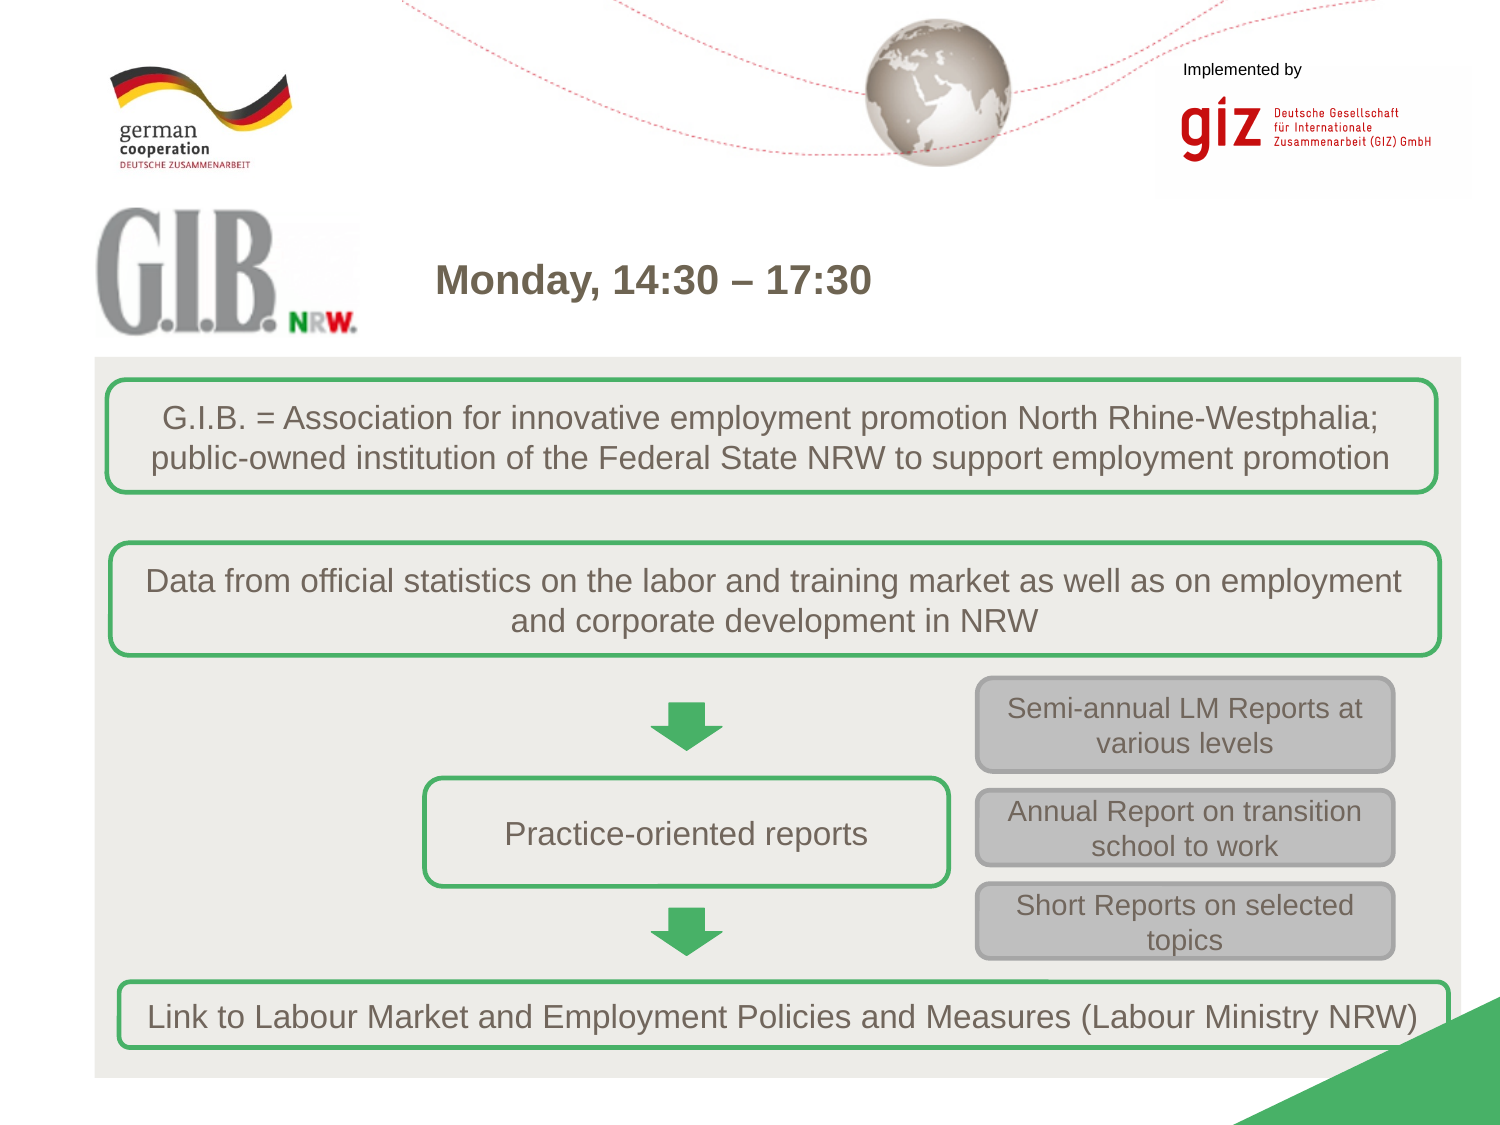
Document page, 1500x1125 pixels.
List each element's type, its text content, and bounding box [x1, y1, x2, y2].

text_box G.I.B. = Association for innovative employment promotion North Rhine-Westphalia; public-owned institution of the Federal State NRW to support employment promotion [106, 379, 1437, 493]
text_box Annual Report on transition school to work [977, 790, 1394, 865]
text_box [1232, 996, 1500, 1125]
text_box Link to Labour Market and Employment Policies and Measures (Labour Ministry NRW) [119, 981, 1449, 1048]
picture [402, 0, 1500, 199]
text_box [651, 908, 722, 956]
text_box Monday, 14:30 – 17:30 [420, 246, 1394, 316]
text_box [651, 703, 722, 751]
text_box [379, 238, 1433, 356]
text_box Practice-oriented reports [424, 777, 949, 887]
text_box Short Reports on selected topics [977, 883, 1394, 959]
text_box Data from official statistics on the labor and training market as well as on employment and corporate development in NRW [110, 542, 1440, 656]
text_box [94, 356, 1462, 1078]
picture [69, 51, 381, 349]
text_box Semi-annual LM Reports at various levels [977, 677, 1394, 772]
